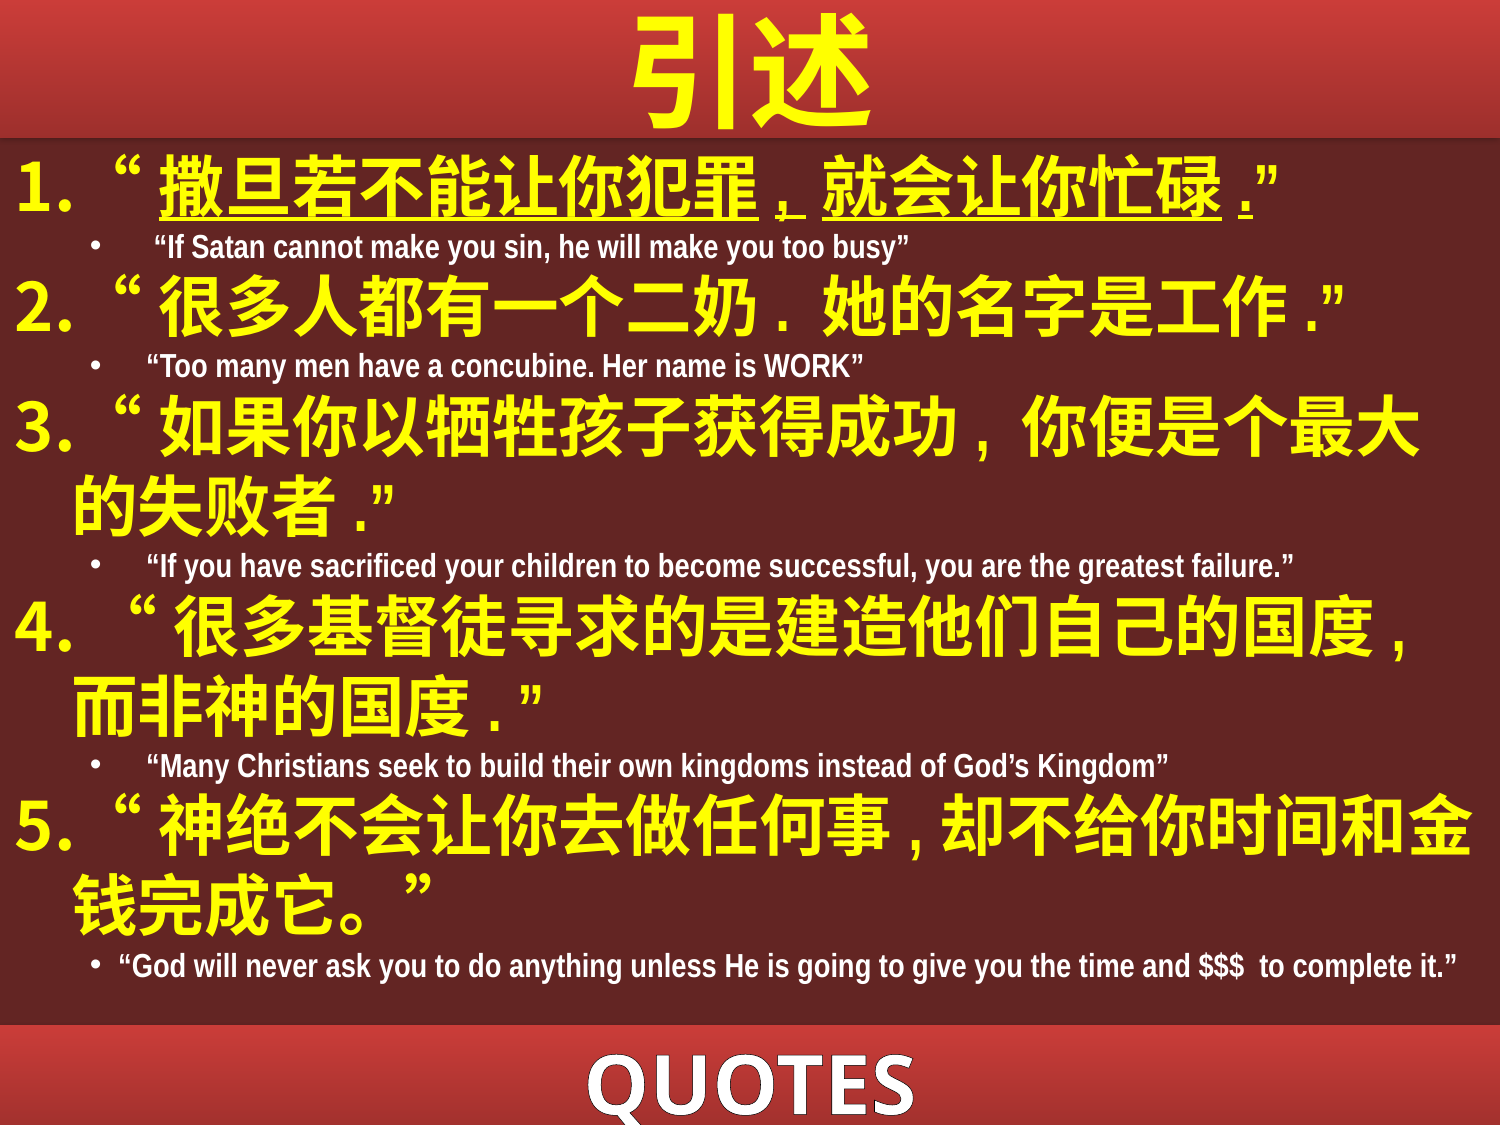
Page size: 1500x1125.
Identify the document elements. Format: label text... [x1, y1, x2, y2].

title 引述 [0, 0, 1500, 137]
text_box QUOTES [0, 1025, 1500, 1125]
text_box “撒旦若不能让你犯罪, 就会让你忙碌.” “If Satan cannot make you sin, he will make you too busy” “很多人都有一个二奶. 她的名字是工作.” “Too many men have a concubine. Her name is WORK” “如果你以牺牲孩子获得成功, 你便是个最大的失败者.” “If you have sacrificed your children to become successful, you are the greatest failure.” “很多基督徒寻求的是建造他们自己的国度, 而非神的国度. ” “Many Christians seek to build their own kingdoms instead of God’s Kingdom” “神绝不会让你去做任何事,却不给你时间和金钱完成它。” “God will never ask you to do anything unless He is going to give you the time and $$$ to complete it.” [0, 137, 1500, 992]
